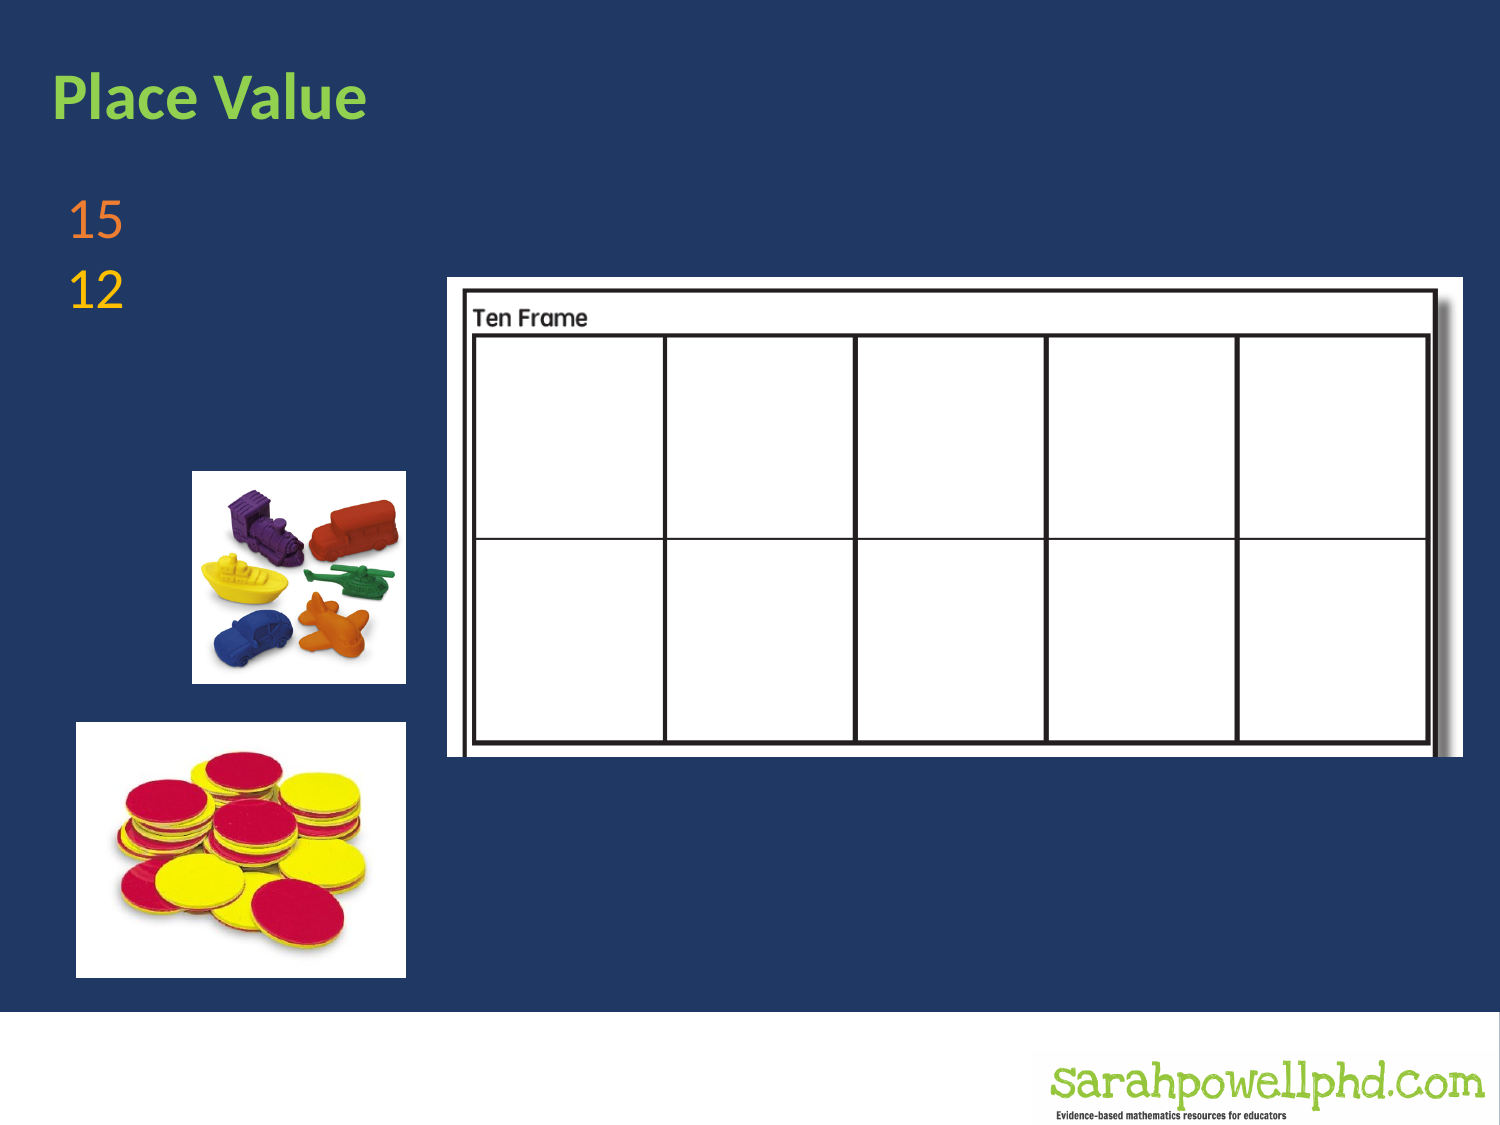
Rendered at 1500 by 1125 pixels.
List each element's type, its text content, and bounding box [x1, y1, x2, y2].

picture [192, 471, 406, 684]
picture [1032, 1051, 1499, 1125]
picture [76, 722, 406, 978]
picture [447, 277, 1463, 757]
text_box 15 12 [51, 173, 802, 328]
title Place Value [37, 37, 1463, 158]
